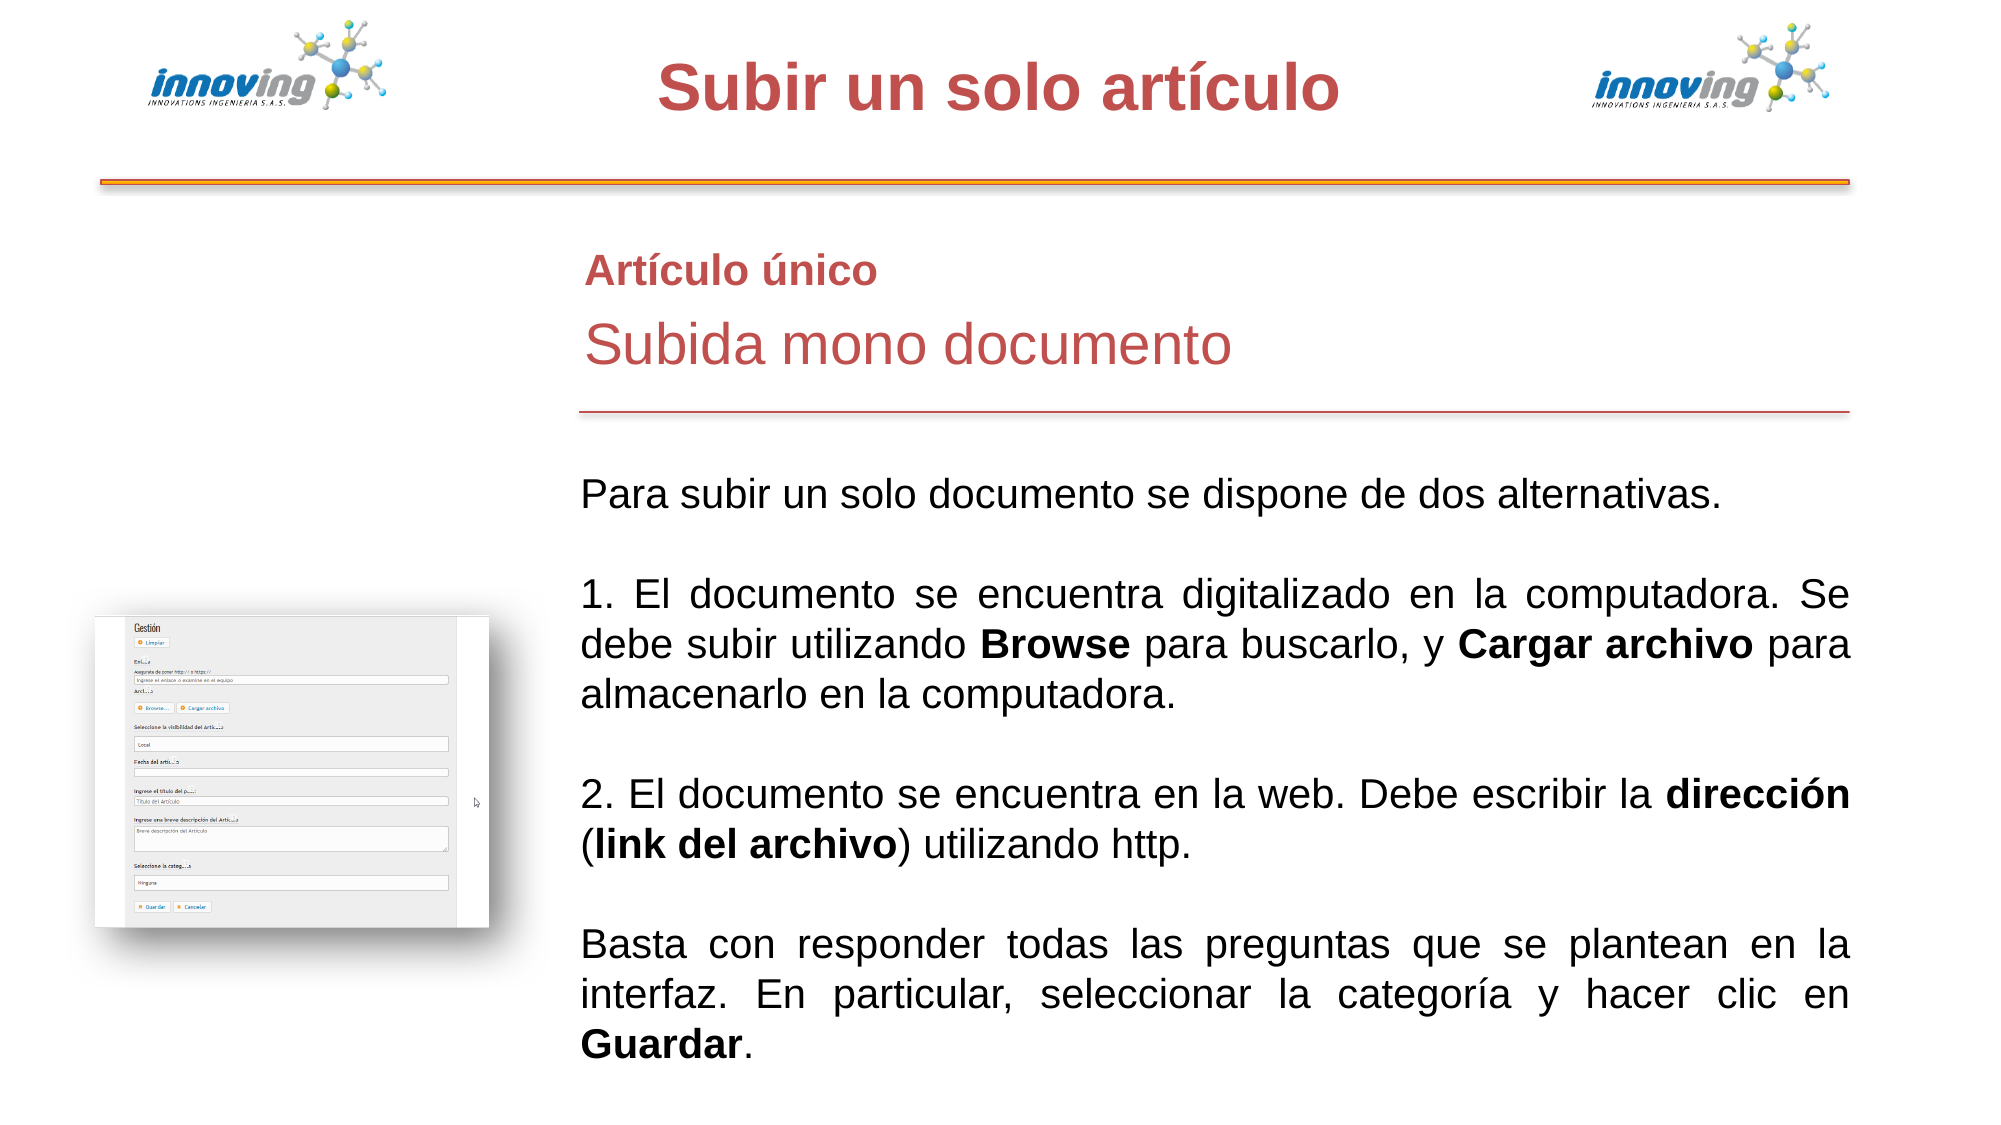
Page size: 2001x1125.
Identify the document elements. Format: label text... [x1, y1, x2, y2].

picture [95, 615, 490, 928]
picture [1591, 22, 1831, 113]
text_box Para subir un solo documento se dispone de dos alternativas. 1. El documento se encuentra digitalizado en la computadora. Se debe subir utilizando Browse para buscarlo, y Cargar archivo para almacenarlo en la computadora. 2. El documento se encuentra en la web. Debe escribir la dirección (link del archivo) utilizando http. Basta con responder todas las preguntas que se plantean en la interfaz. En particular, seleccionar la categoría y hacer clic en Guardar. [509, 459, 1866, 1084]
picture [148, 20, 388, 110]
text_box Subir un solo artículo [137, 17, 1863, 150]
text_box [100, 179, 1850, 185]
text_box Artículo único Subida mono documento [569, 233, 1272, 384]
